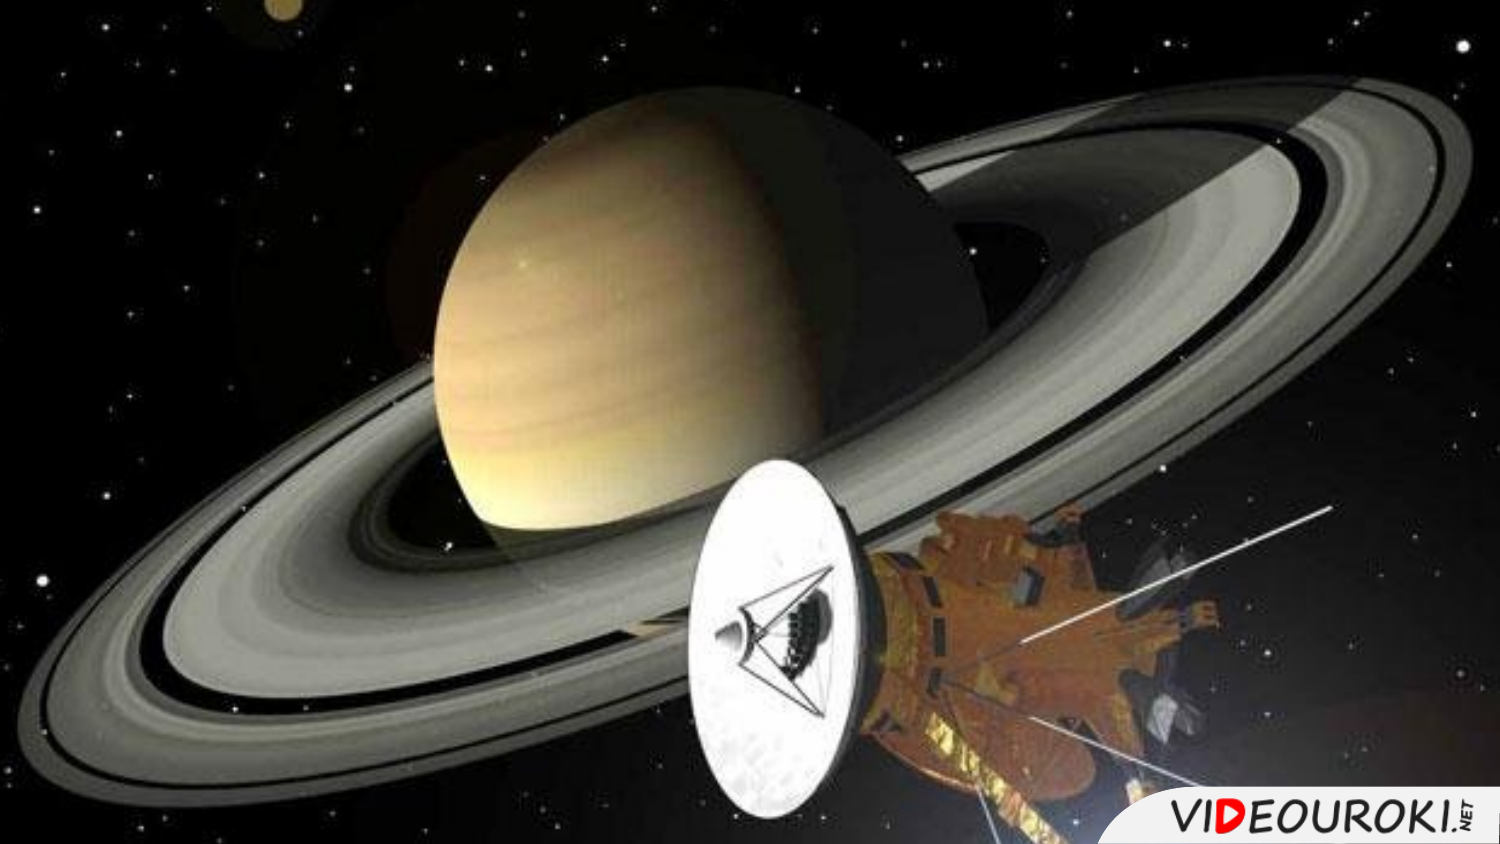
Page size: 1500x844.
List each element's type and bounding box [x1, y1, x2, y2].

picture [0, 0, 1500, 844]
text_box [1097, 786, 1500, 844]
